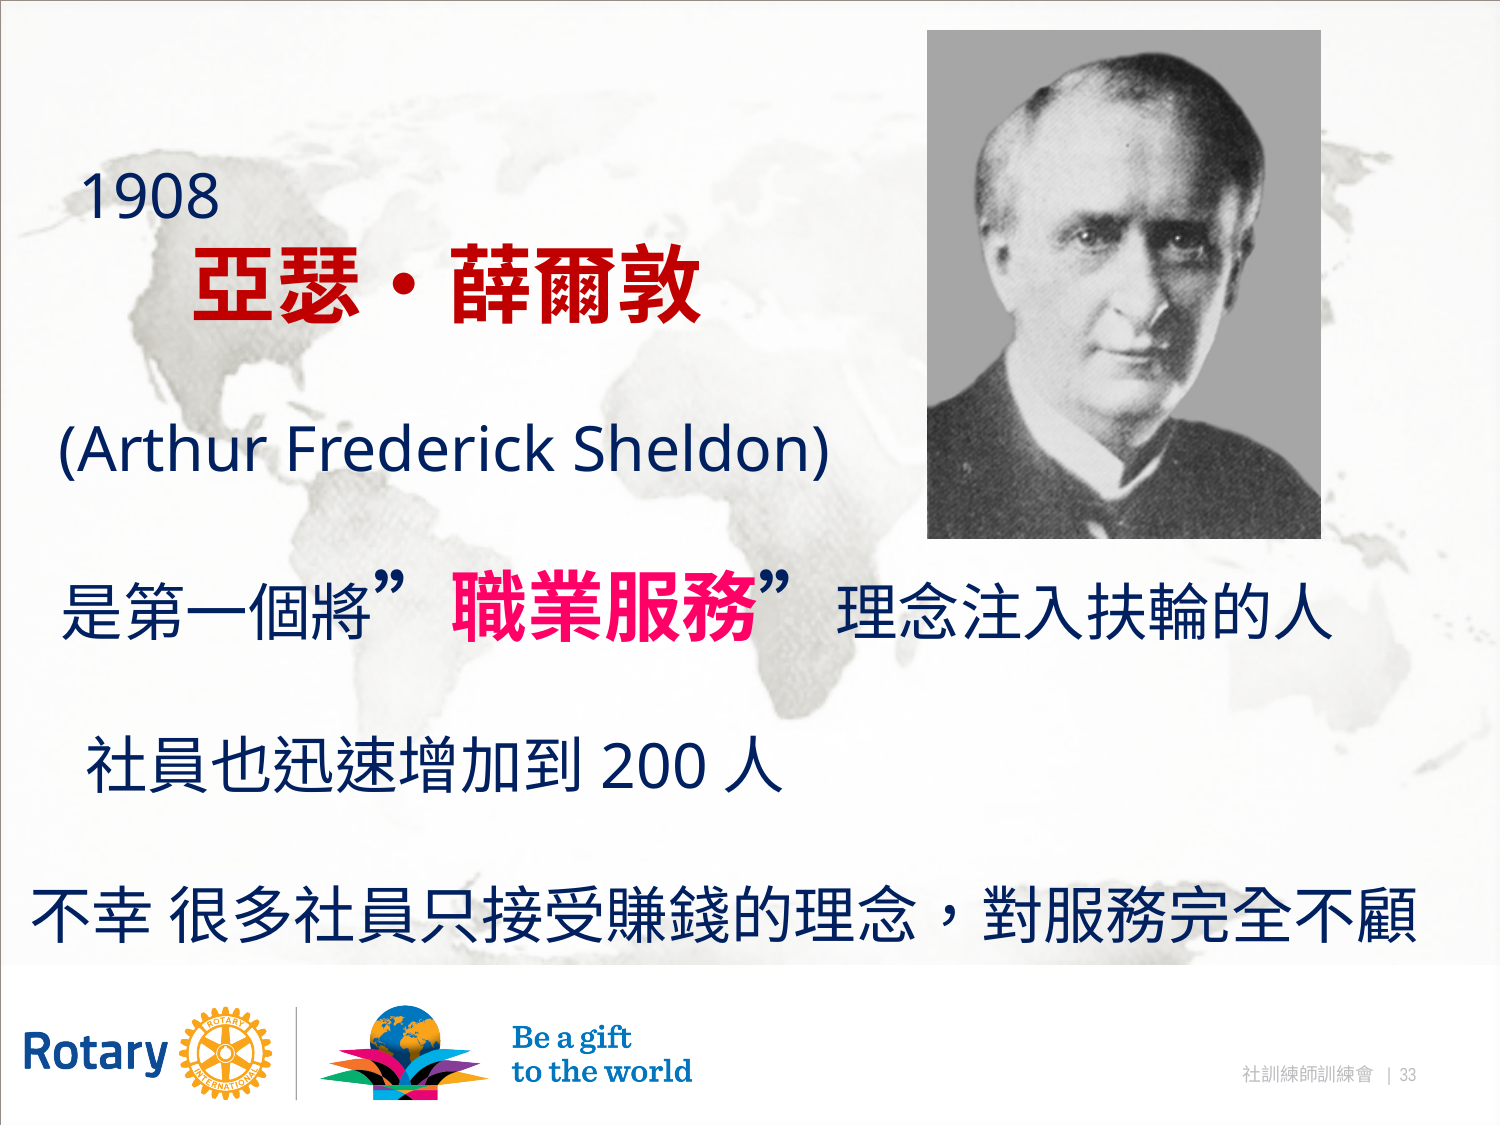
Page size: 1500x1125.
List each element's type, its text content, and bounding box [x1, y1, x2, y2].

picture [926, 30, 1321, 540]
list 1908 亞瑟‧薛爾敦 (Arthur Frederick Sheldon) 是第一個將”職業服務”理念注入扶輪的人 社員也迅速增加到200人 不幸 很多社員只接受賺錢的理念，對服務完全不顧 [0, 148, 1500, 1125]
